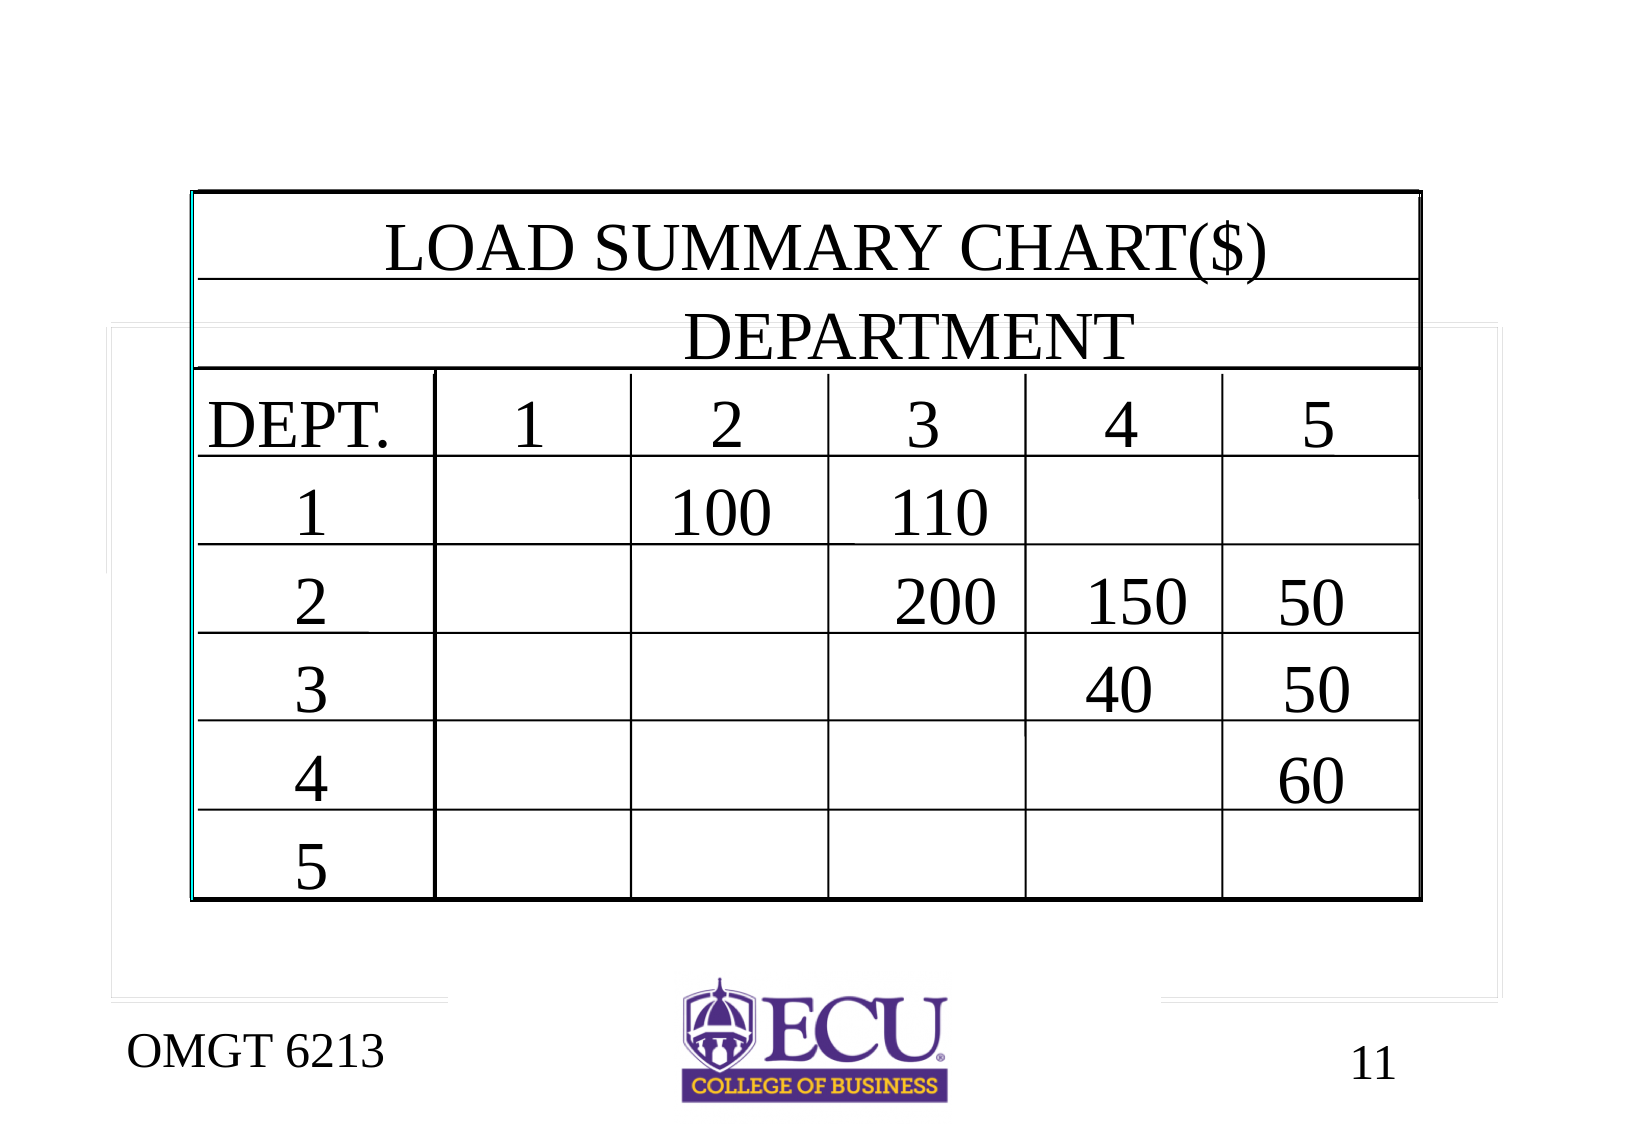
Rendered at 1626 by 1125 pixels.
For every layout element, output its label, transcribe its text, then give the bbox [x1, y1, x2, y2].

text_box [108, 324, 1501, 1001]
picture [674, 1001, 952, 1124]
text_box [190, 190, 194, 323]
text_box LOAD SUMMARY CHART($) [370, 194, 1285, 292]
text_box [1285, 194, 1419, 278]
text_box DEPARTMENT [669, 283, 1152, 323]
text_box [1419, 194, 1423, 323]
text_box [194, 194, 669, 323]
text_box [1152, 279, 1419, 323]
text_box [193, 190, 1423, 194]
